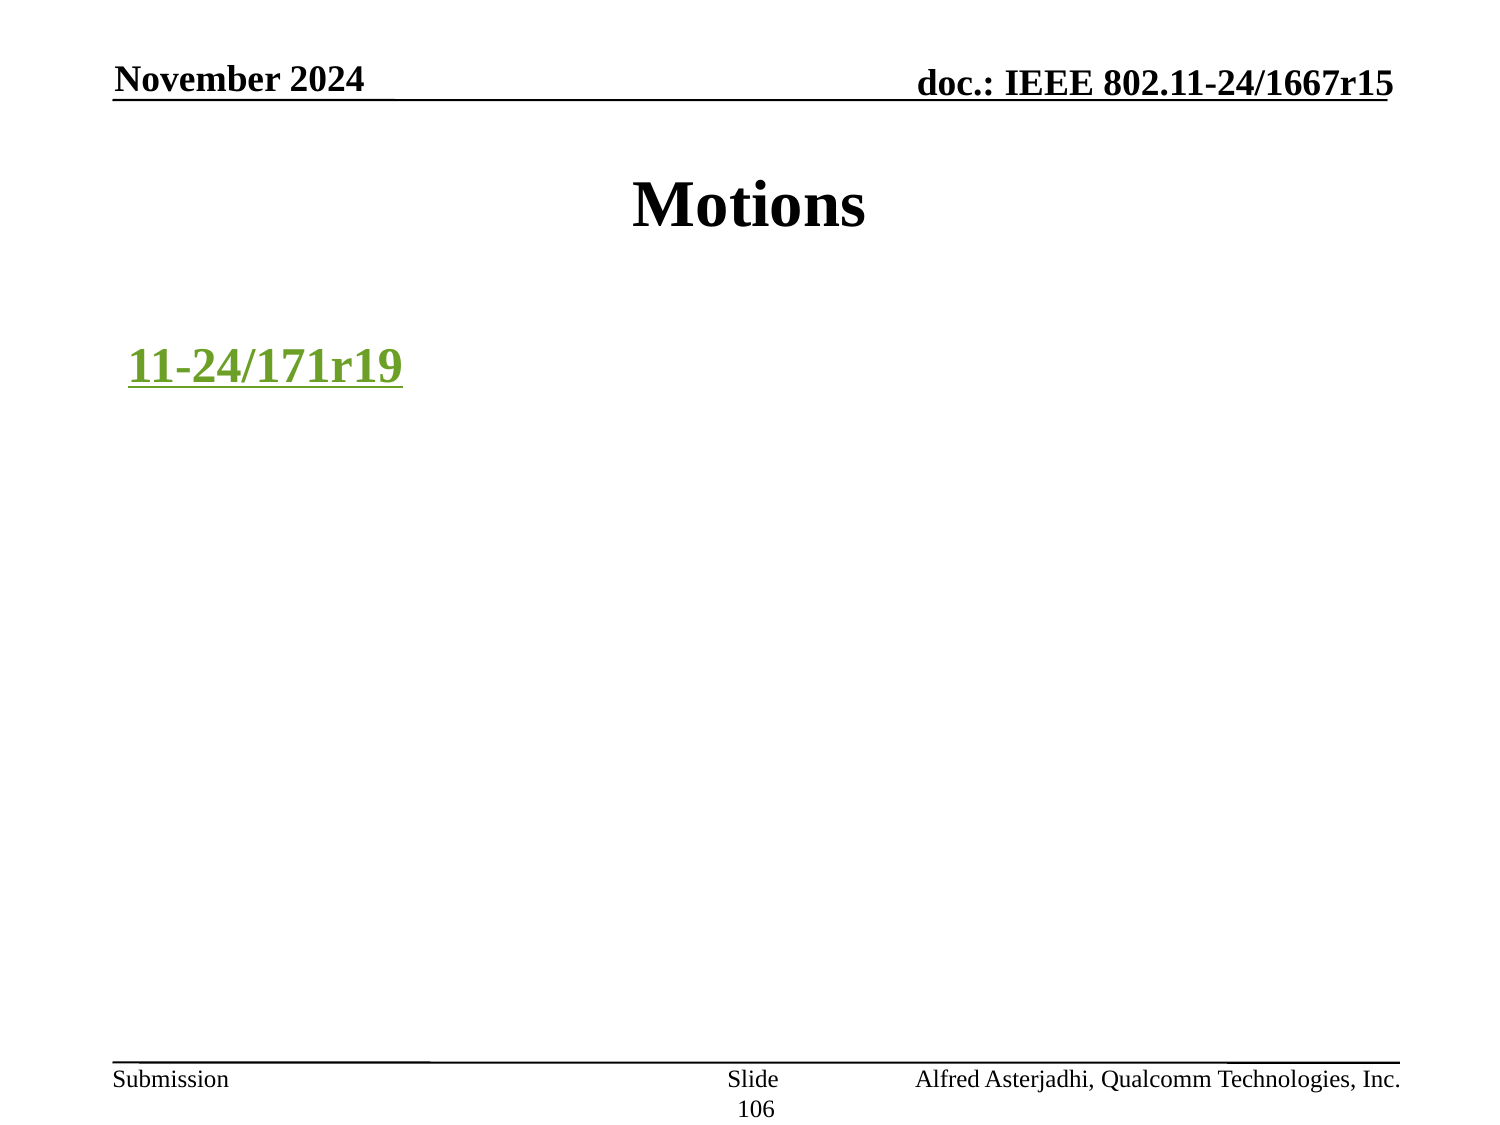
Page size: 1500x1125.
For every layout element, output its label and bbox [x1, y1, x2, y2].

slide_number [114, 54, 423, 100]
list [112, 324, 1388, 1000]
slide_number [712, 1061, 800, 1123]
title [112, 112, 1388, 288]
footer [878, 1061, 1402, 1093]
